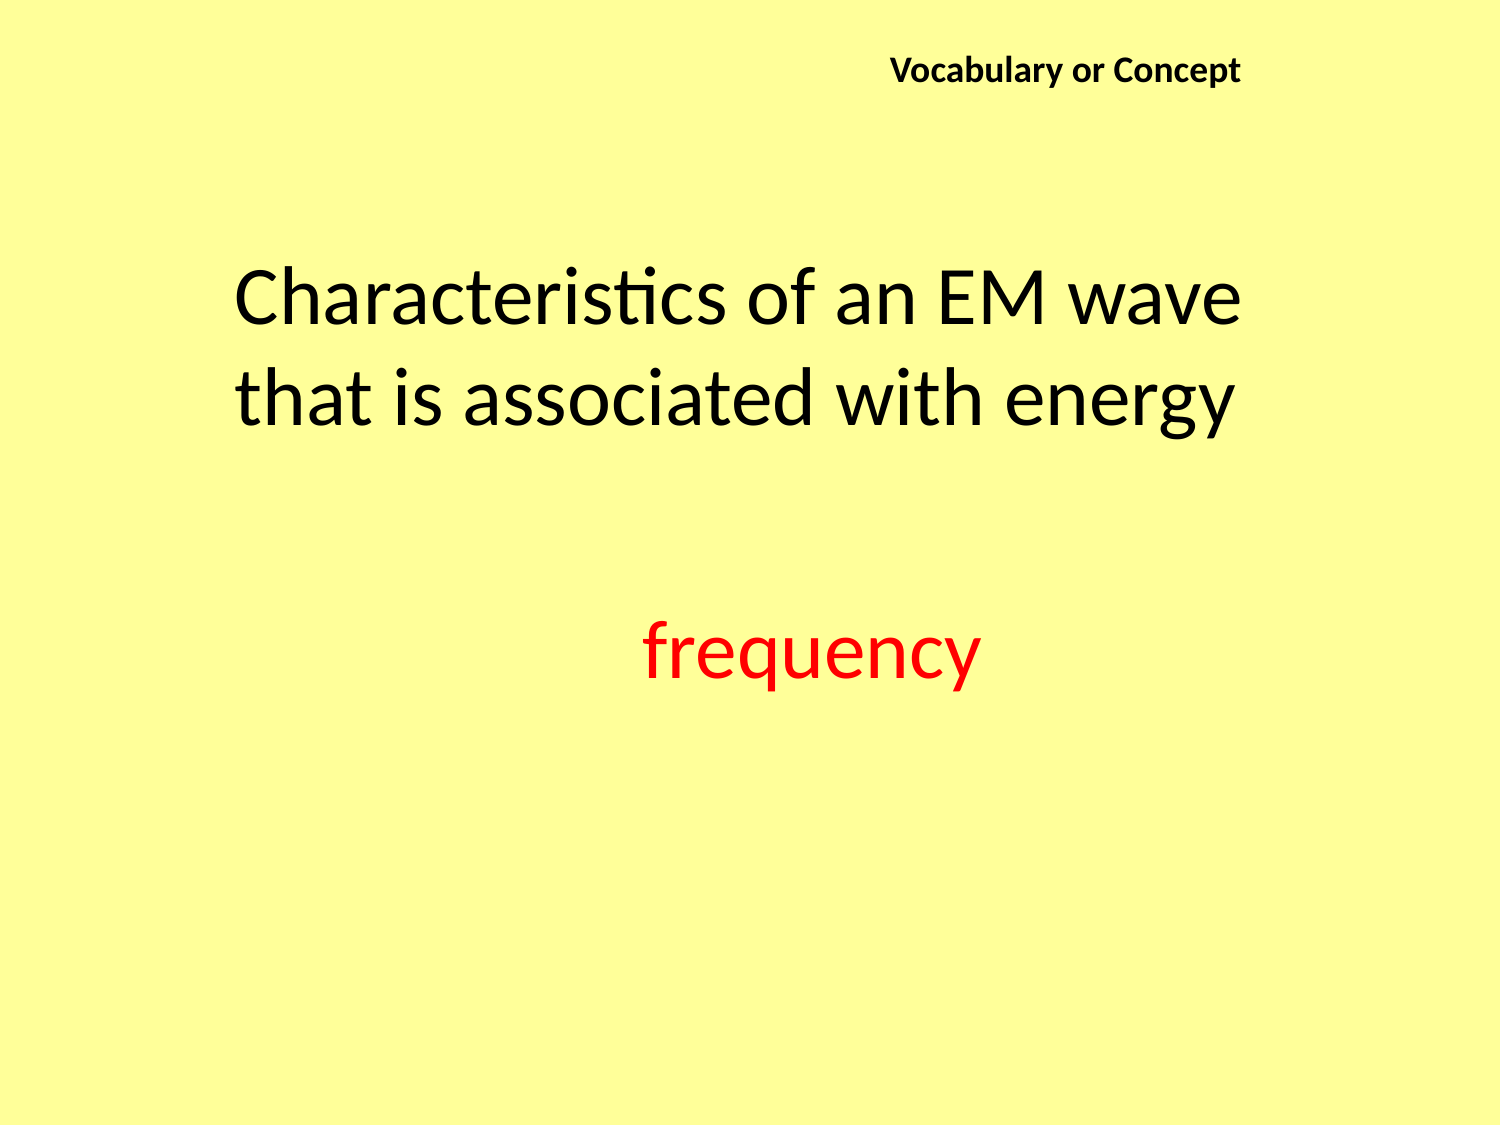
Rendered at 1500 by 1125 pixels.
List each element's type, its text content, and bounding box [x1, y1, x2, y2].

text_box frequency [225, 587, 1400, 703]
text_box Vocabulary or Concept [874, 37, 1463, 98]
text_box Characteristics of an EM wave that is associated with energy [220, 234, 1396, 449]
